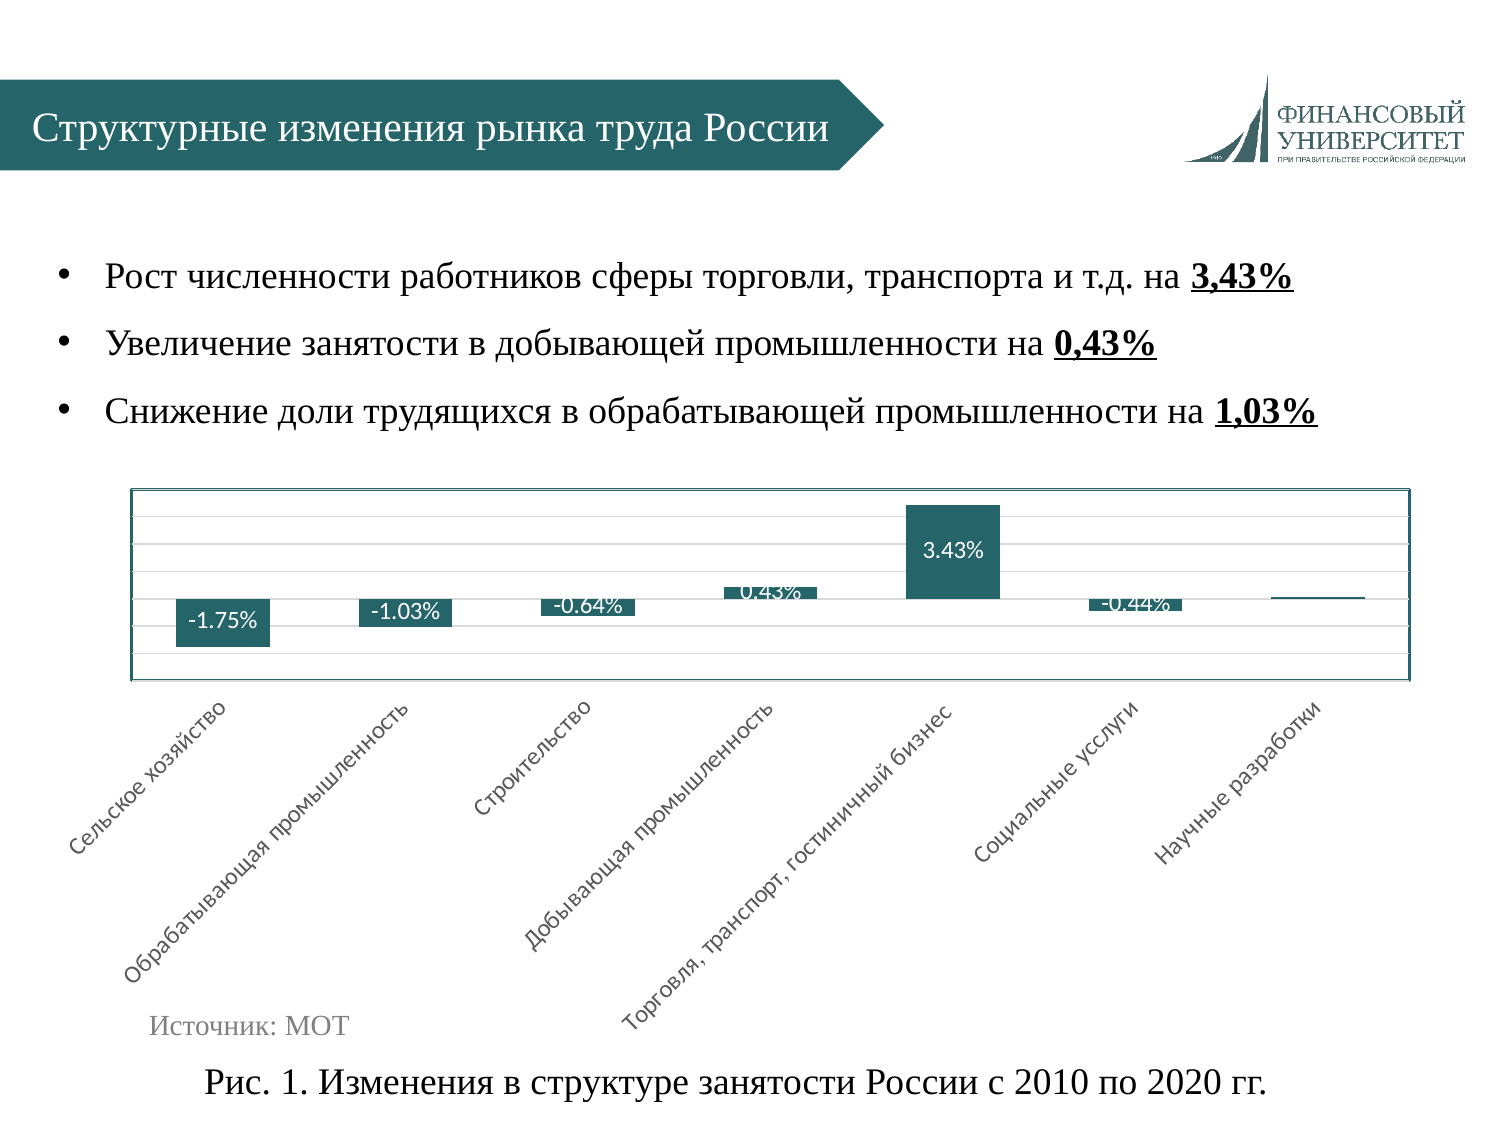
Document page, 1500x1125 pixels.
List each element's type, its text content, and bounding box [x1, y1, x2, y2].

picture [1182, 70, 1466, 171]
text_box Структурные изменения рынка труда России [0, 78, 886, 172]
chart [40, 478, 1442, 1050]
text_box Рост численности работников сферы торговли, транспорта и т.д. на 3,43% Увеличение занятости в добывающей промышленности на 0,43% Снижение доли трудящихся в обрабатывающей промышленности на 1,03% [42, 220, 1333, 439]
text_box Рис. 1. Изменения в структуре занятости России с 2010 по 2020 гг. [189, 1049, 1500, 1110]
